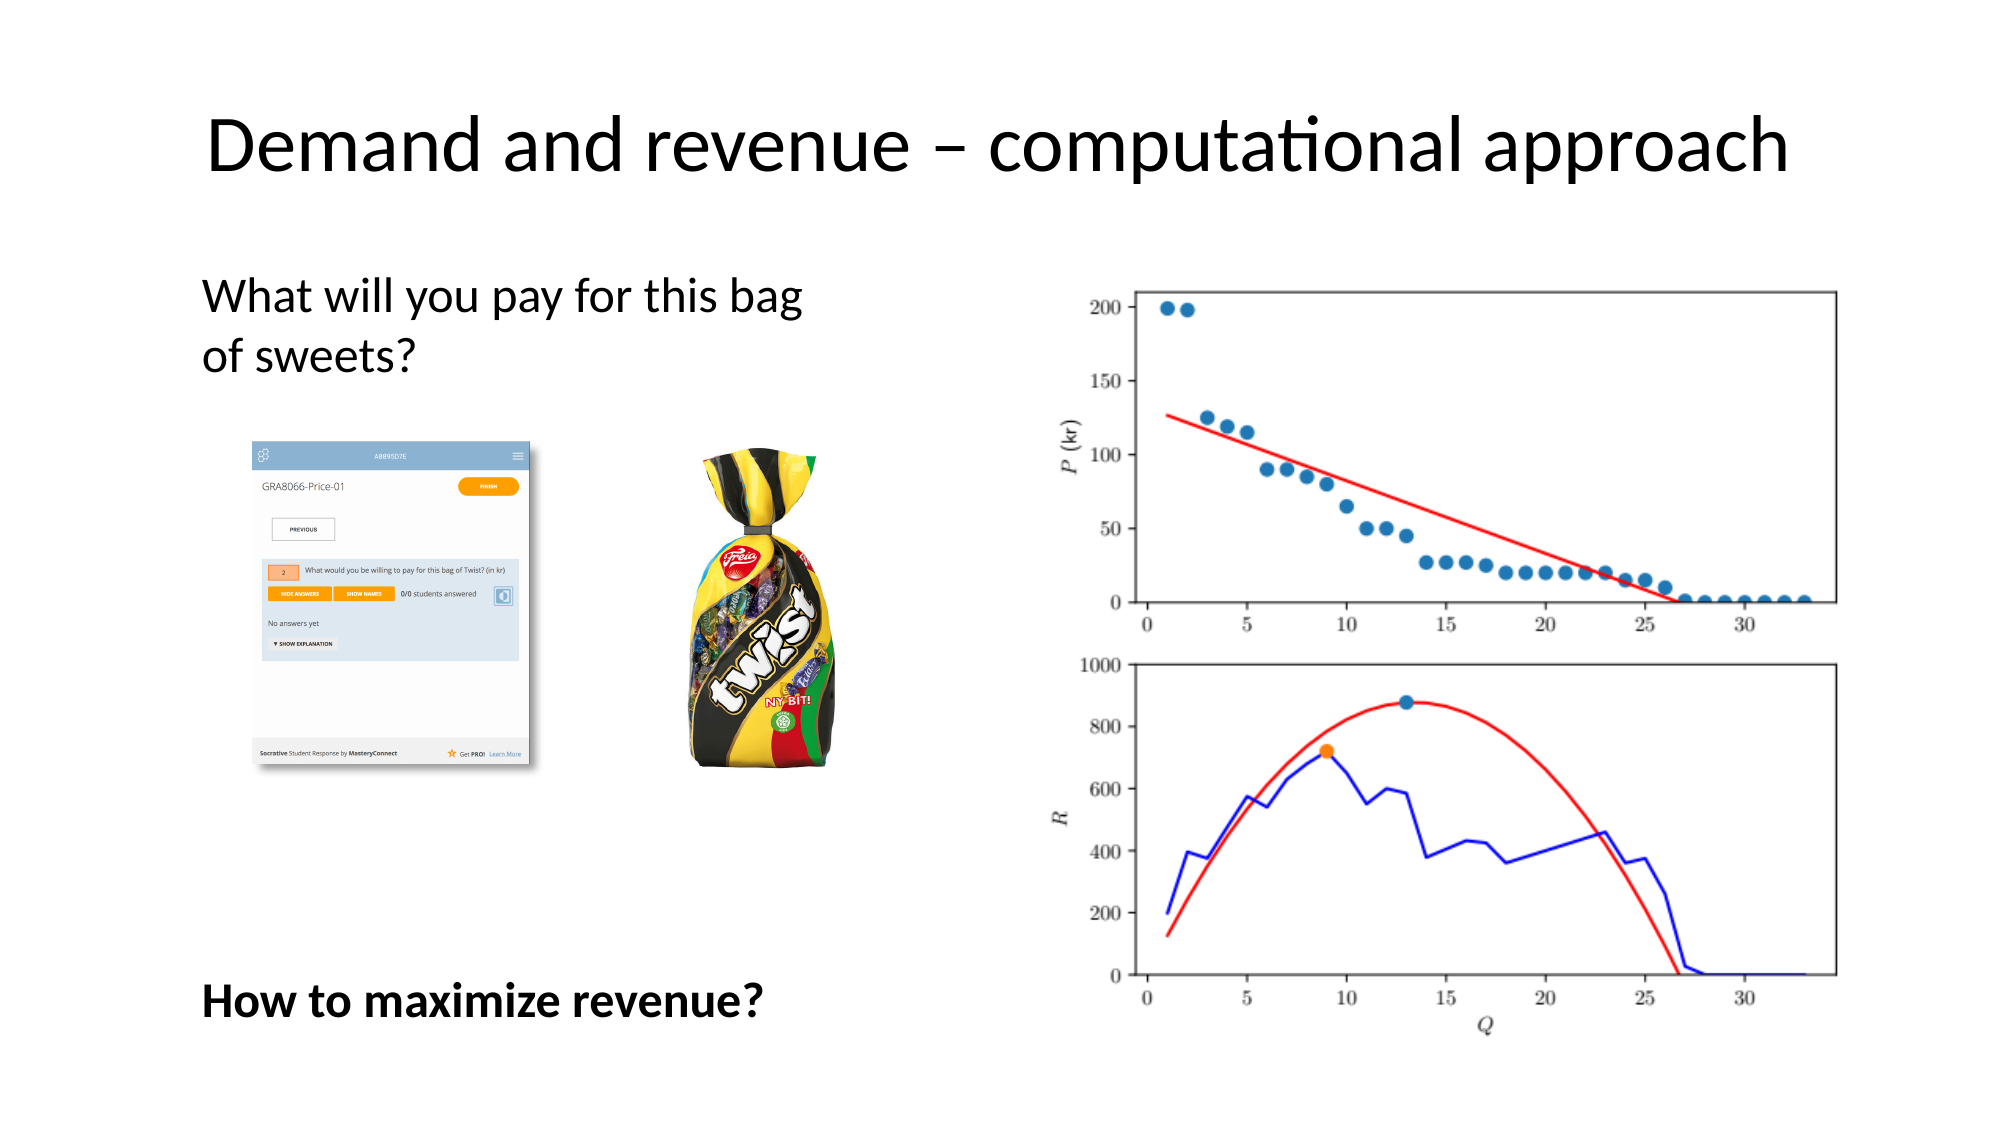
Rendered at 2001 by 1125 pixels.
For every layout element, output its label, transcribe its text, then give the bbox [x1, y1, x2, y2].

picture [252, 441, 530, 764]
title Demand and revenue – computational approach [99, 45, 1900, 233]
text_box What will you pay for this bag of sweets? [187, 255, 871, 390]
picture [1023, 184, 1924, 1085]
picture [680, 444, 840, 773]
text_box How to maximize revenue? [187, 960, 906, 1035]
